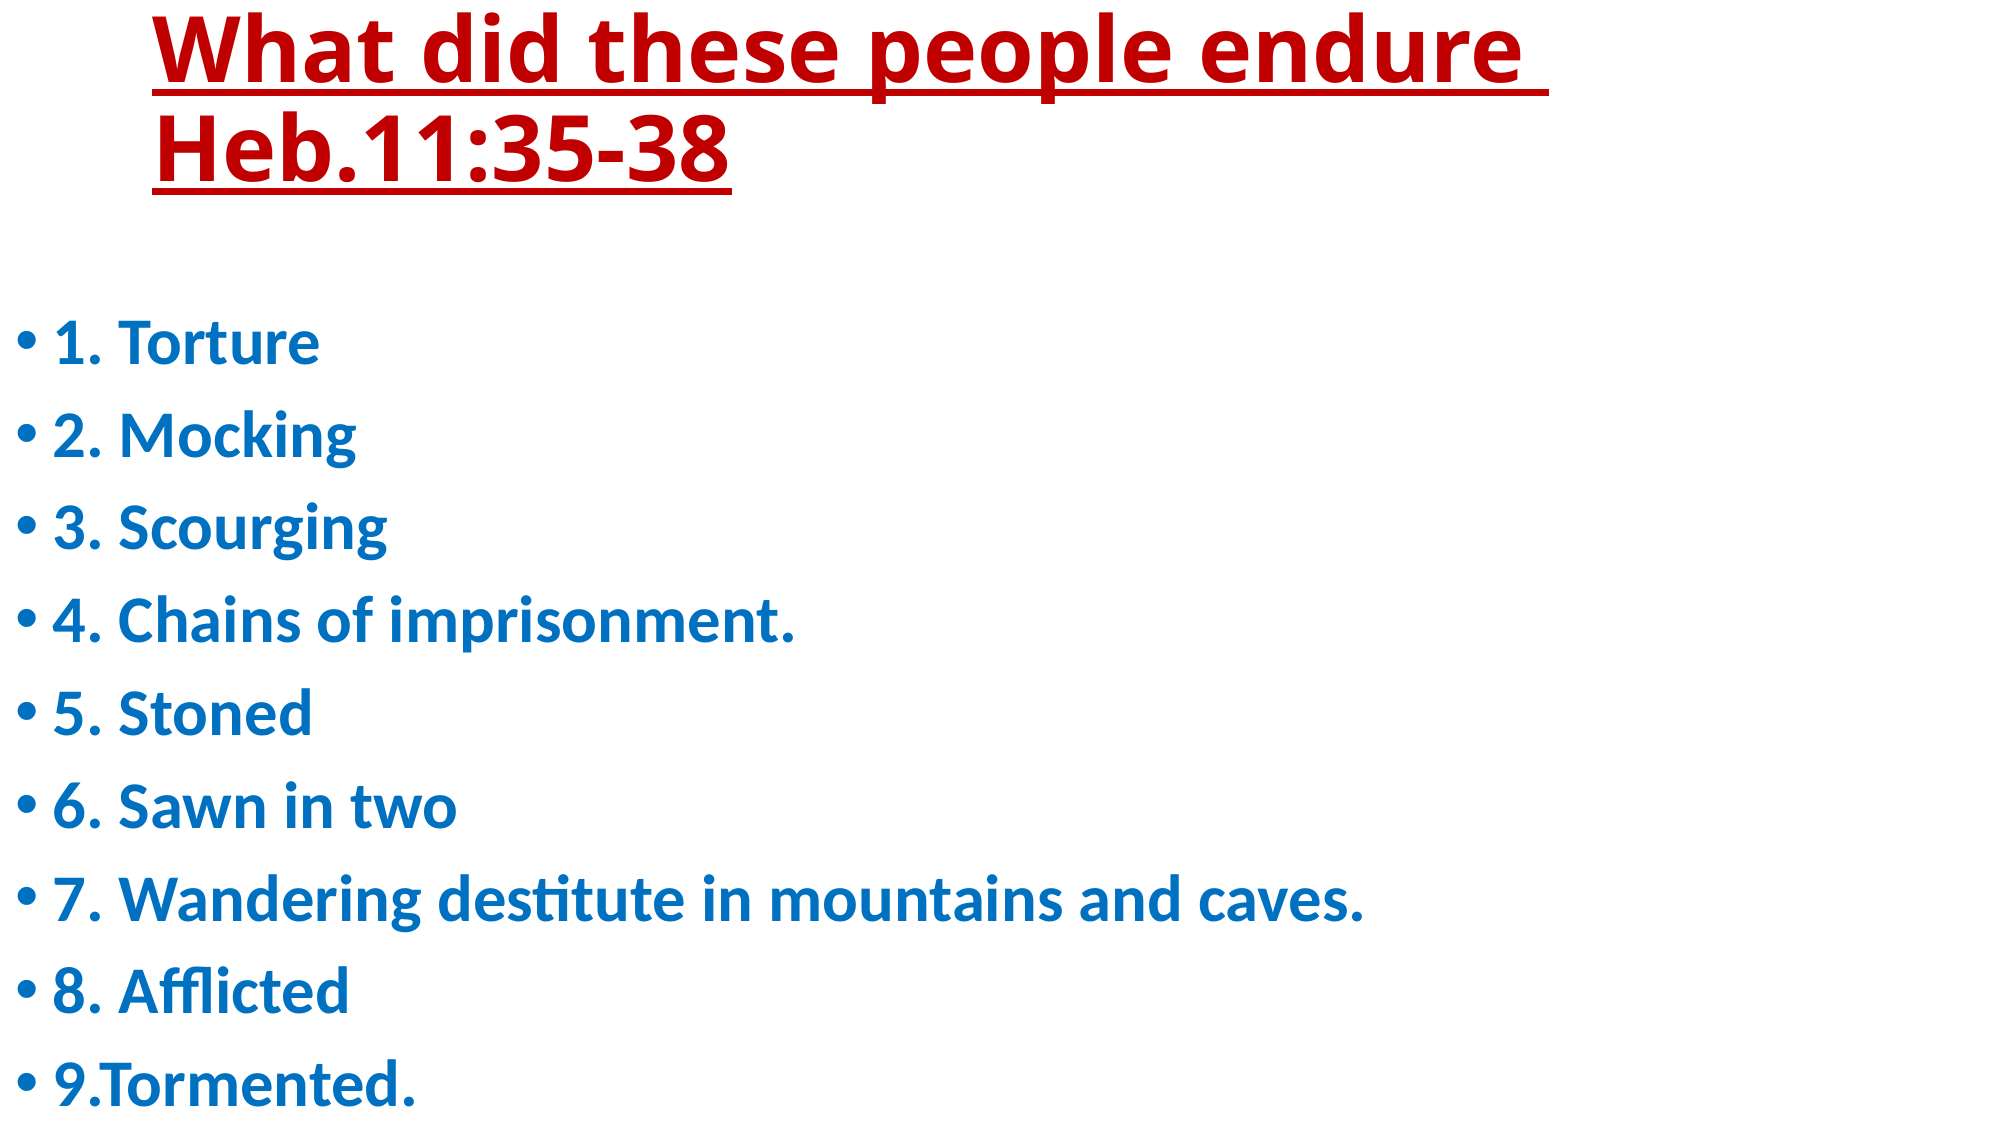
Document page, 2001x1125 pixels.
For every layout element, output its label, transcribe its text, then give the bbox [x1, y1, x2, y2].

title What did these people endure Heb.11:35-38 [137, 0, 1863, 211]
list 1. Torture 2. Mocking 3. Scourging 4. Chains of imprisonment. 5. Stoned 6. Sawn in two 7. Wandering destitute in mountains and caves. 8. Afflicted 9.Tormented. [0, 299, 2000, 1125]
